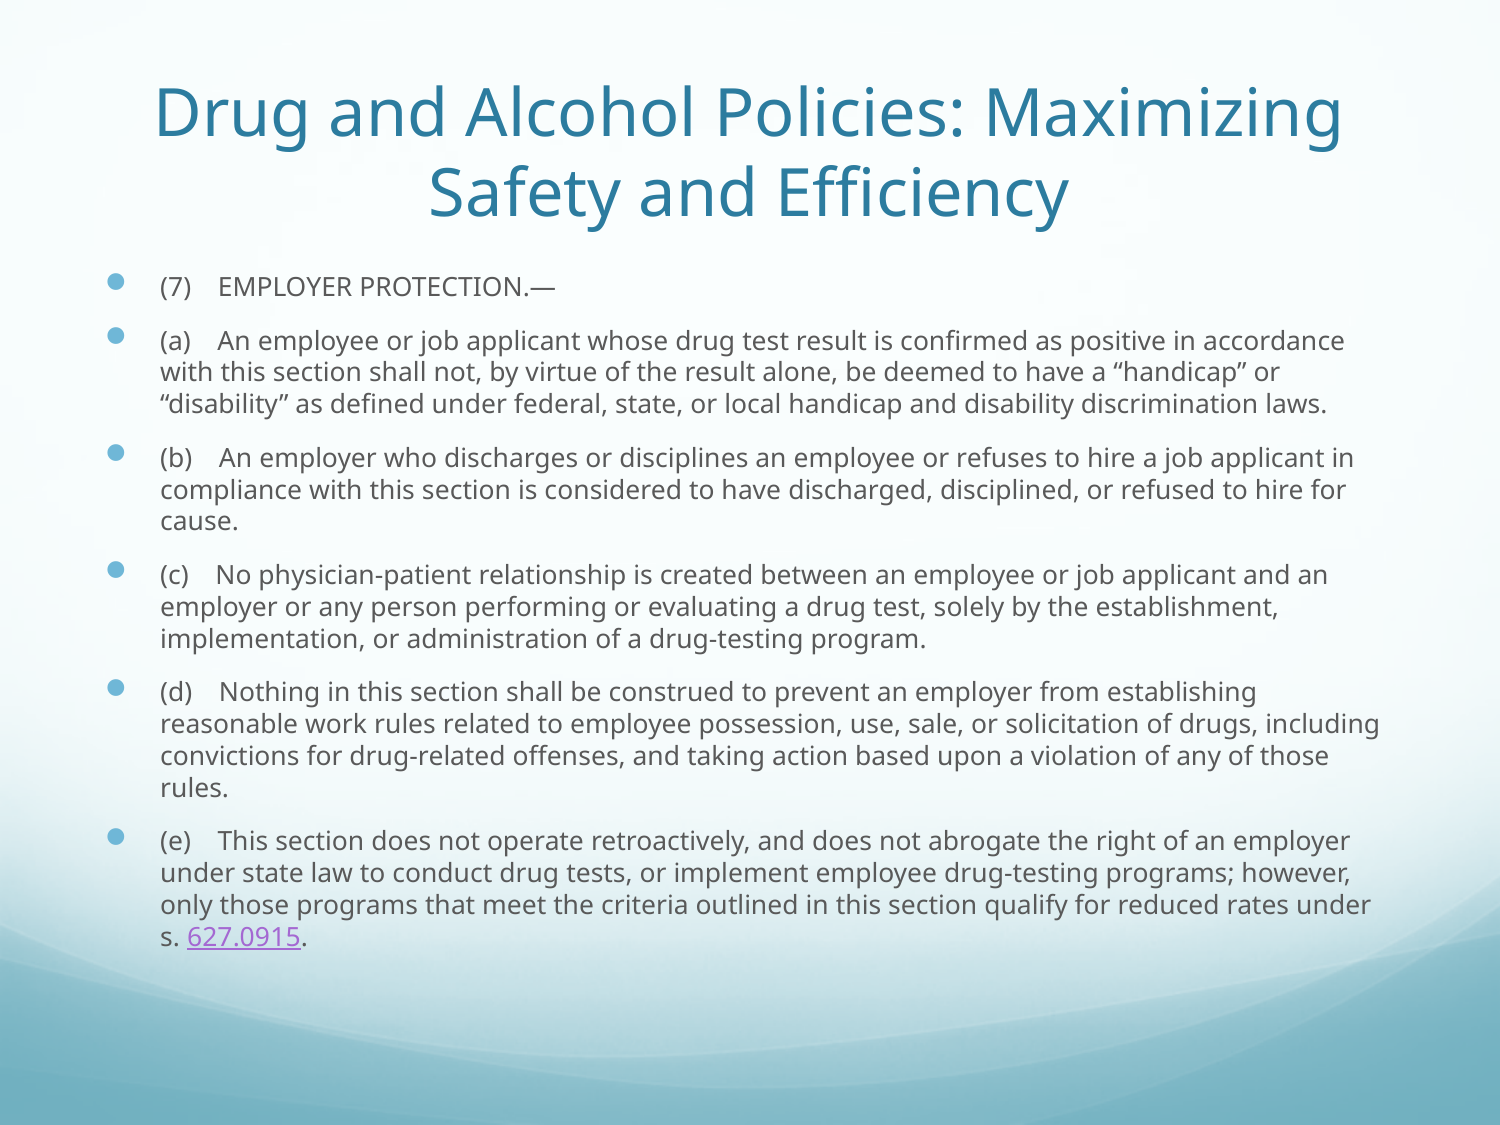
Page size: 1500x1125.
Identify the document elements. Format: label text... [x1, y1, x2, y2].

list (7) EMPLOYER PROTECTION.— (a) An employee or job applicant whose drug test result is confirmed as positive in accordance with this section shall not, by virtue of the result alone, be deemed to have a “handicap” or “disability” as defined under federal, state, or local handicap and disability discrimination laws. (b) An employer who discharges or disciplines an employee or refuses to hire a job applicant in compliance with this section is considered to have discharged, disciplined, or refused to hire for cause. (c) No physician-patient relationship is created between an employee or job applicant and an employer or any person performing or evaluating a drug test, solely by the establishment, implementation, or administration of a drug-testing program. (d) Nothing in this section shall be construed to prevent an employer from establishing reasonable work rules related to employee possession, use, sale, or solicitation of drugs, including convictions for drug-related offenses, and taking action based upon a violation of any of those rules. (e) This section does not operate retroactively, and does not abrogate the right of an employer under state law to conduct drug tests, or implement employee drug-testing programs; however, only those programs that meet the criteria outlined in this section qualify for reduced rates under s. 627.0915. [90, 262, 1410, 975]
title Drug and Alcohol Policies: Maximizing Safety and Efficiency [90, 17, 1410, 237]
